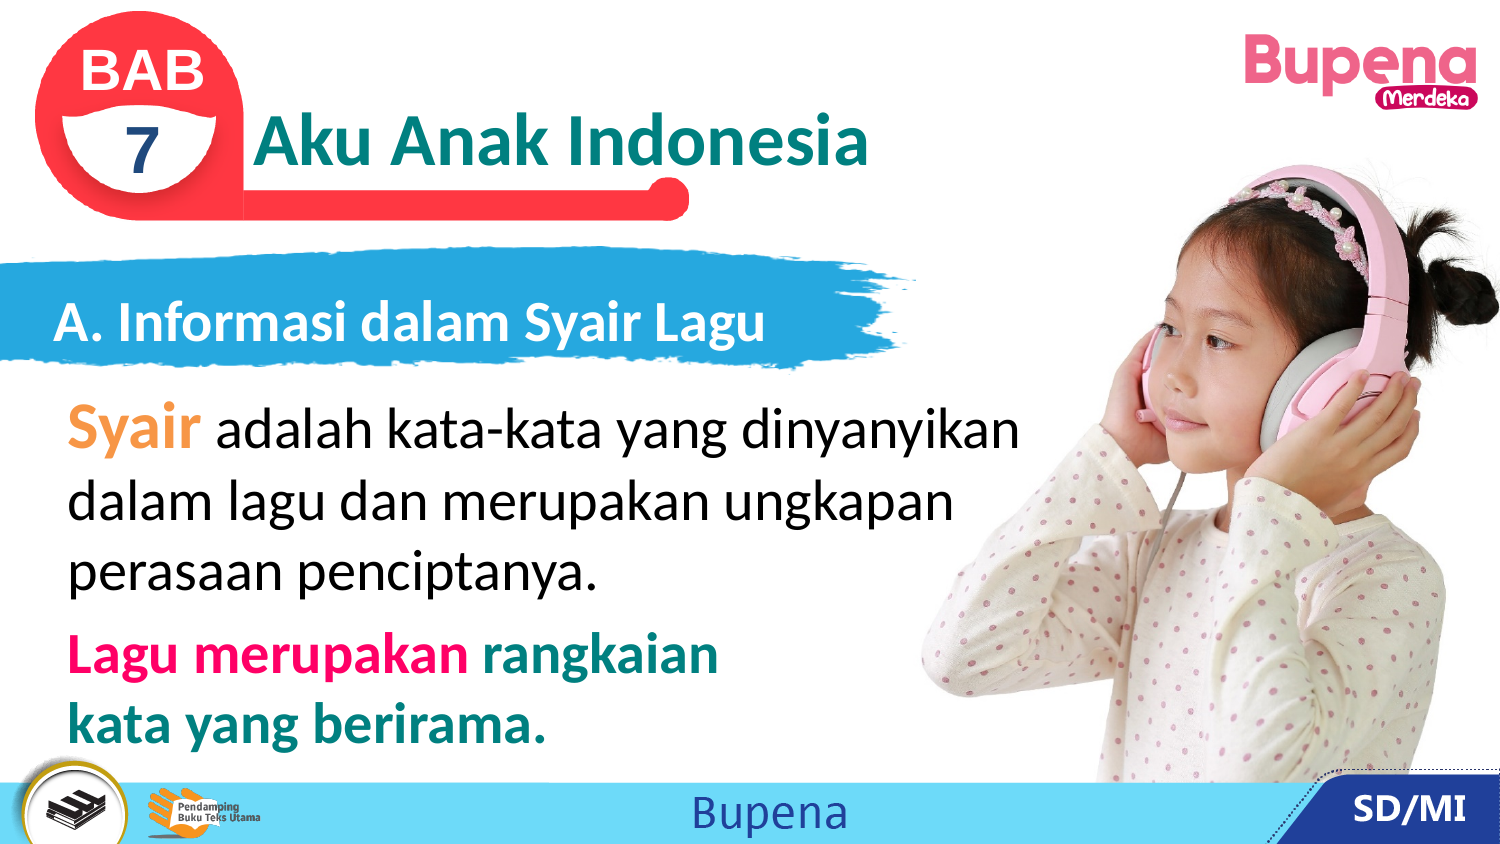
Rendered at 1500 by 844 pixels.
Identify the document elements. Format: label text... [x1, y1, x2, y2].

text_box Lagu merupakan rangkaian kata yang berirama. [53, 610, 543, 753]
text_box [63, 23, 223, 196]
picture [0, 11, 1500, 844]
text_box Syair adalah kata-kata yang dinyanyikan dalam lagu dan merupakan ungkapan perasaan penciptanya. [53, 383, 543, 610]
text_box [0, 245, 916, 375]
